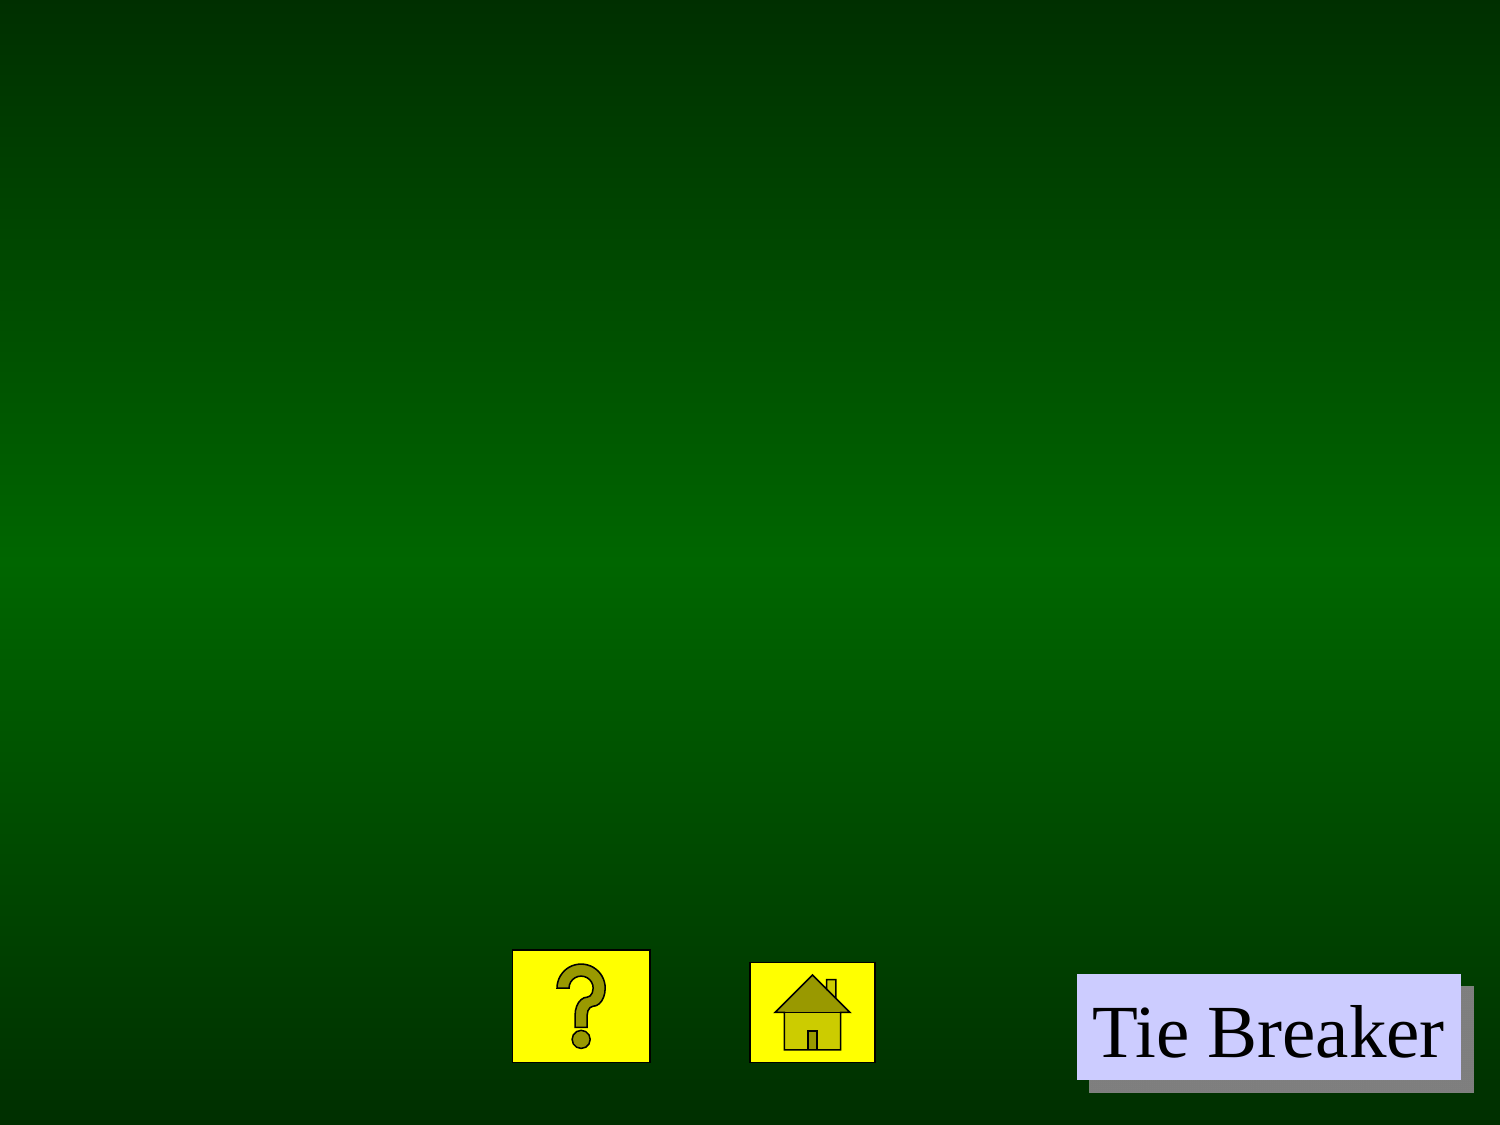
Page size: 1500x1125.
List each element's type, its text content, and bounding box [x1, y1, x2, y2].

text_box Tie Breaker [1077, 974, 1461, 1080]
text_box [750, 962, 876, 1063]
text_box [512, 950, 650, 1063]
